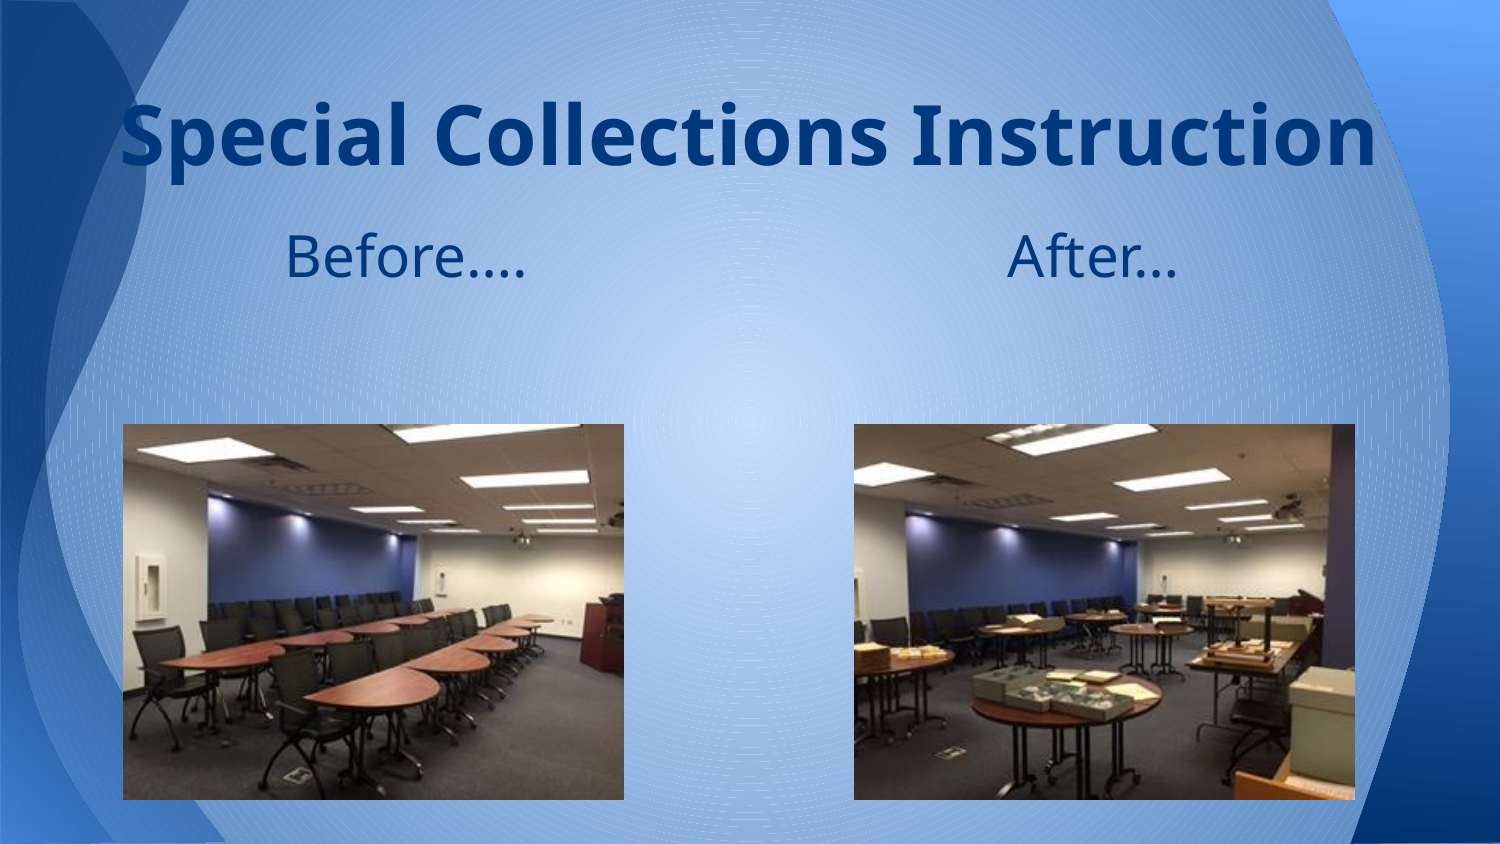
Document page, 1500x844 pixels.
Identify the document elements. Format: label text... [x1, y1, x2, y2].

list After… [762, 204, 1425, 800]
list Before…. [75, 204, 738, 800]
title Special Collections Instruction [75, 33, 1425, 197]
picture [123, 424, 624, 800]
picture [854, 424, 1356, 800]
